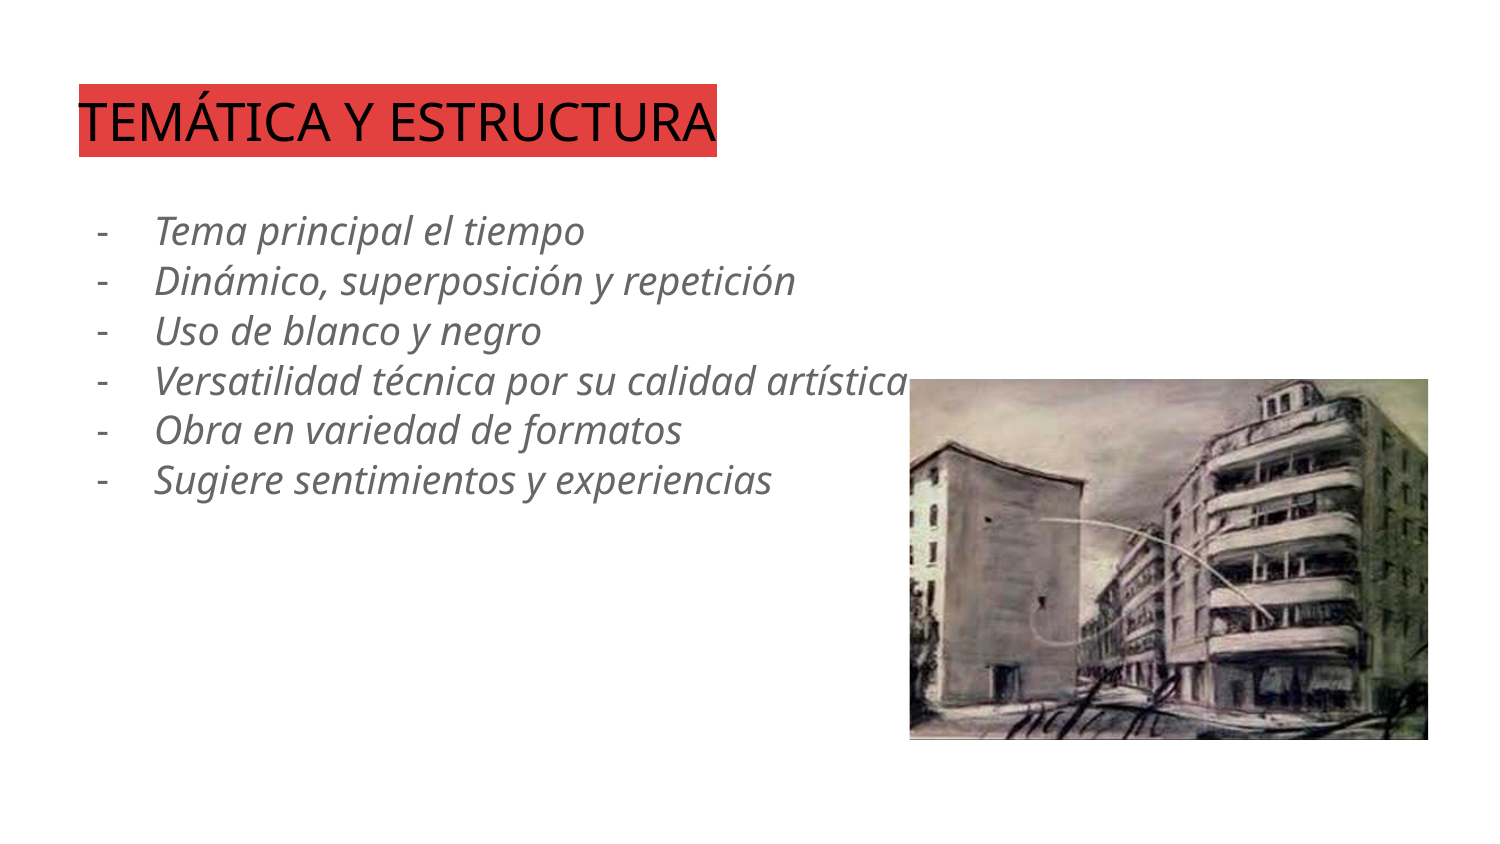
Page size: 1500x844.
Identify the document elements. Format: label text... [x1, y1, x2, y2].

list Tema principal el tiempo Dinámico, superposición y repetición Uso de blanco y negro Versatilidad técnica por su calidad artística Obra en variedad de formatos Sugiere sentimientos y experiencias [63, 189, 1462, 750]
picture [909, 379, 1429, 740]
title TEMÁTICA Y ESTRUCTURA [63, 72, 1462, 167]
